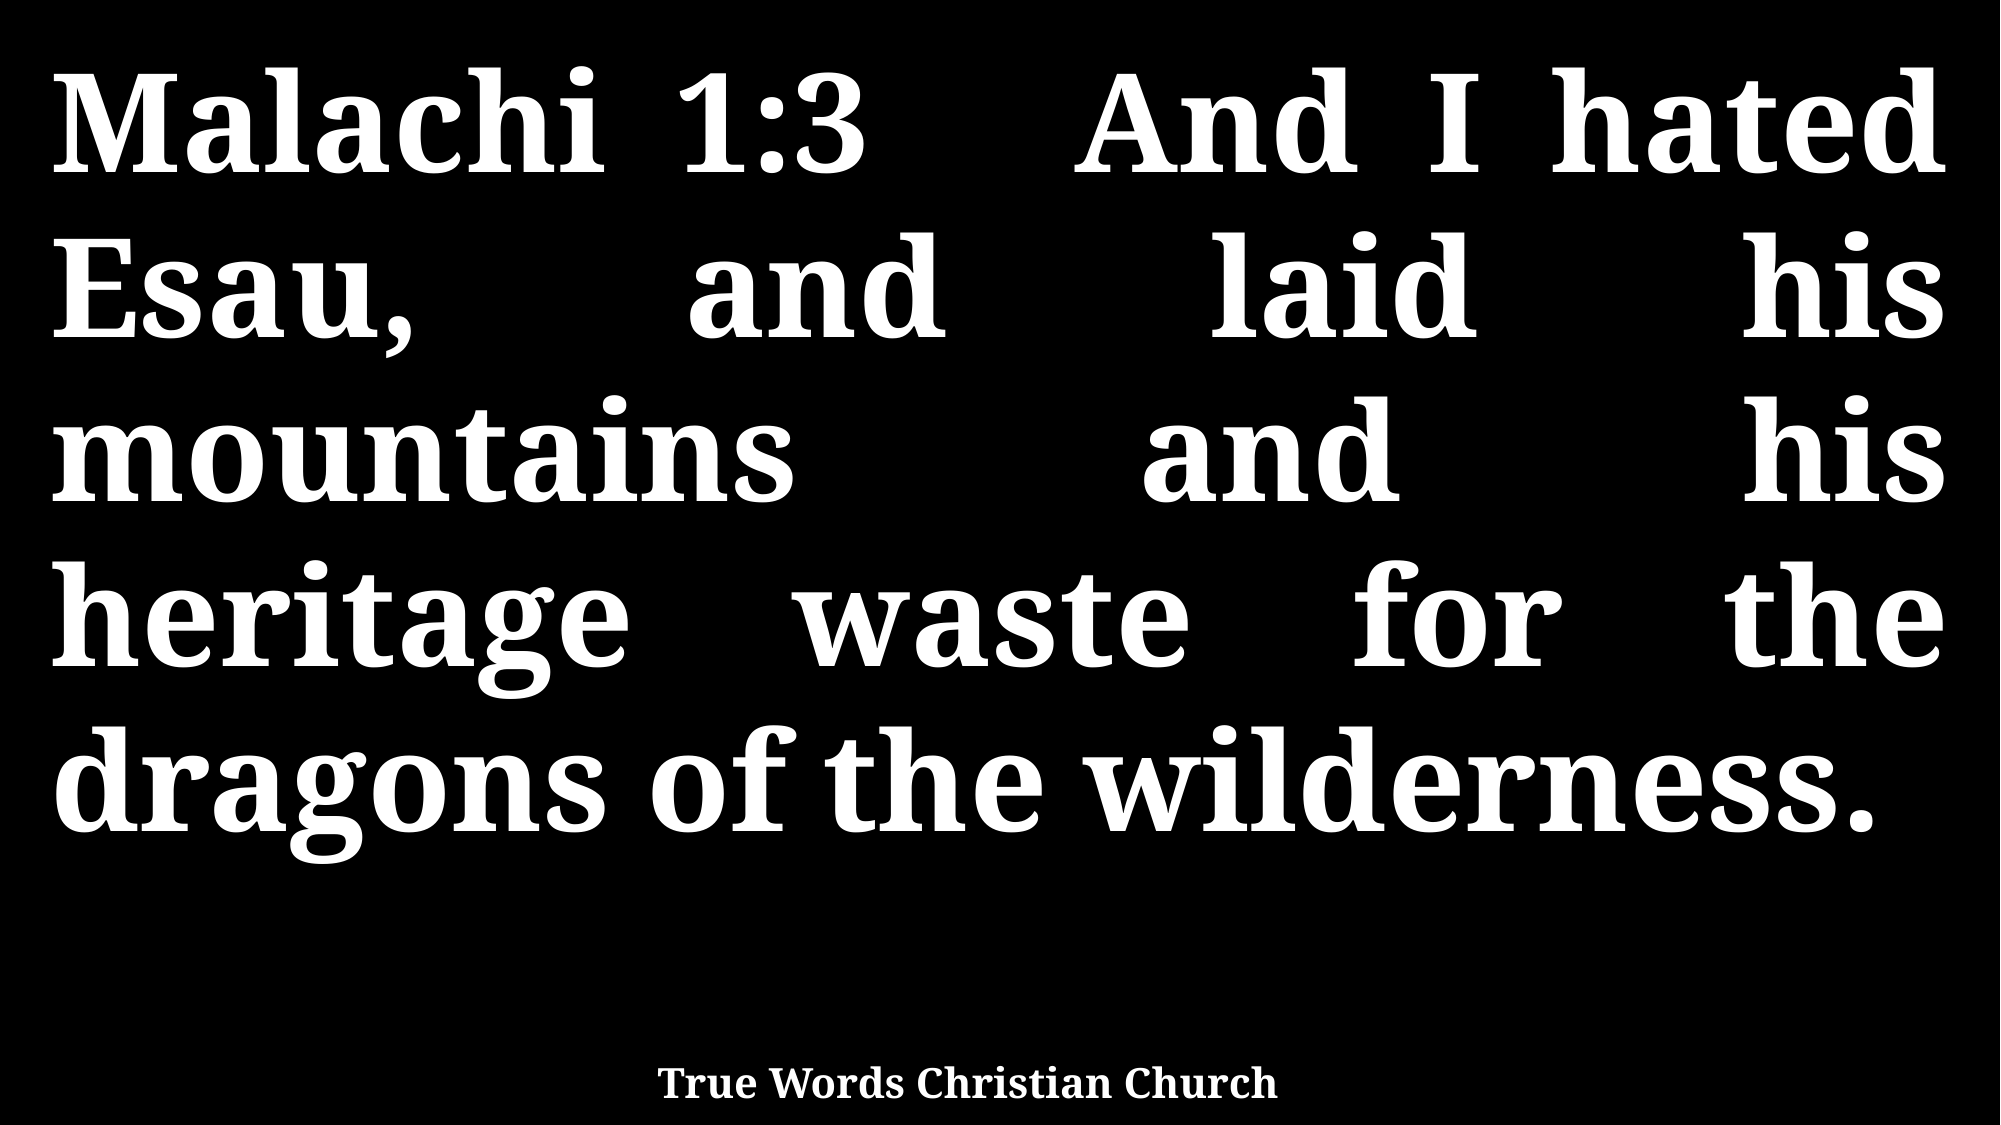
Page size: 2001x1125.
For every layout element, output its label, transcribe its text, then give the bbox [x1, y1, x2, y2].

text_box True Words Christian Church [642, 1049, 1294, 1114]
text_box Malachi 1:3 And I hated Esau, and laid his mountains and his heritage waste for the dragons of the wilderness. [35, 27, 1965, 867]
